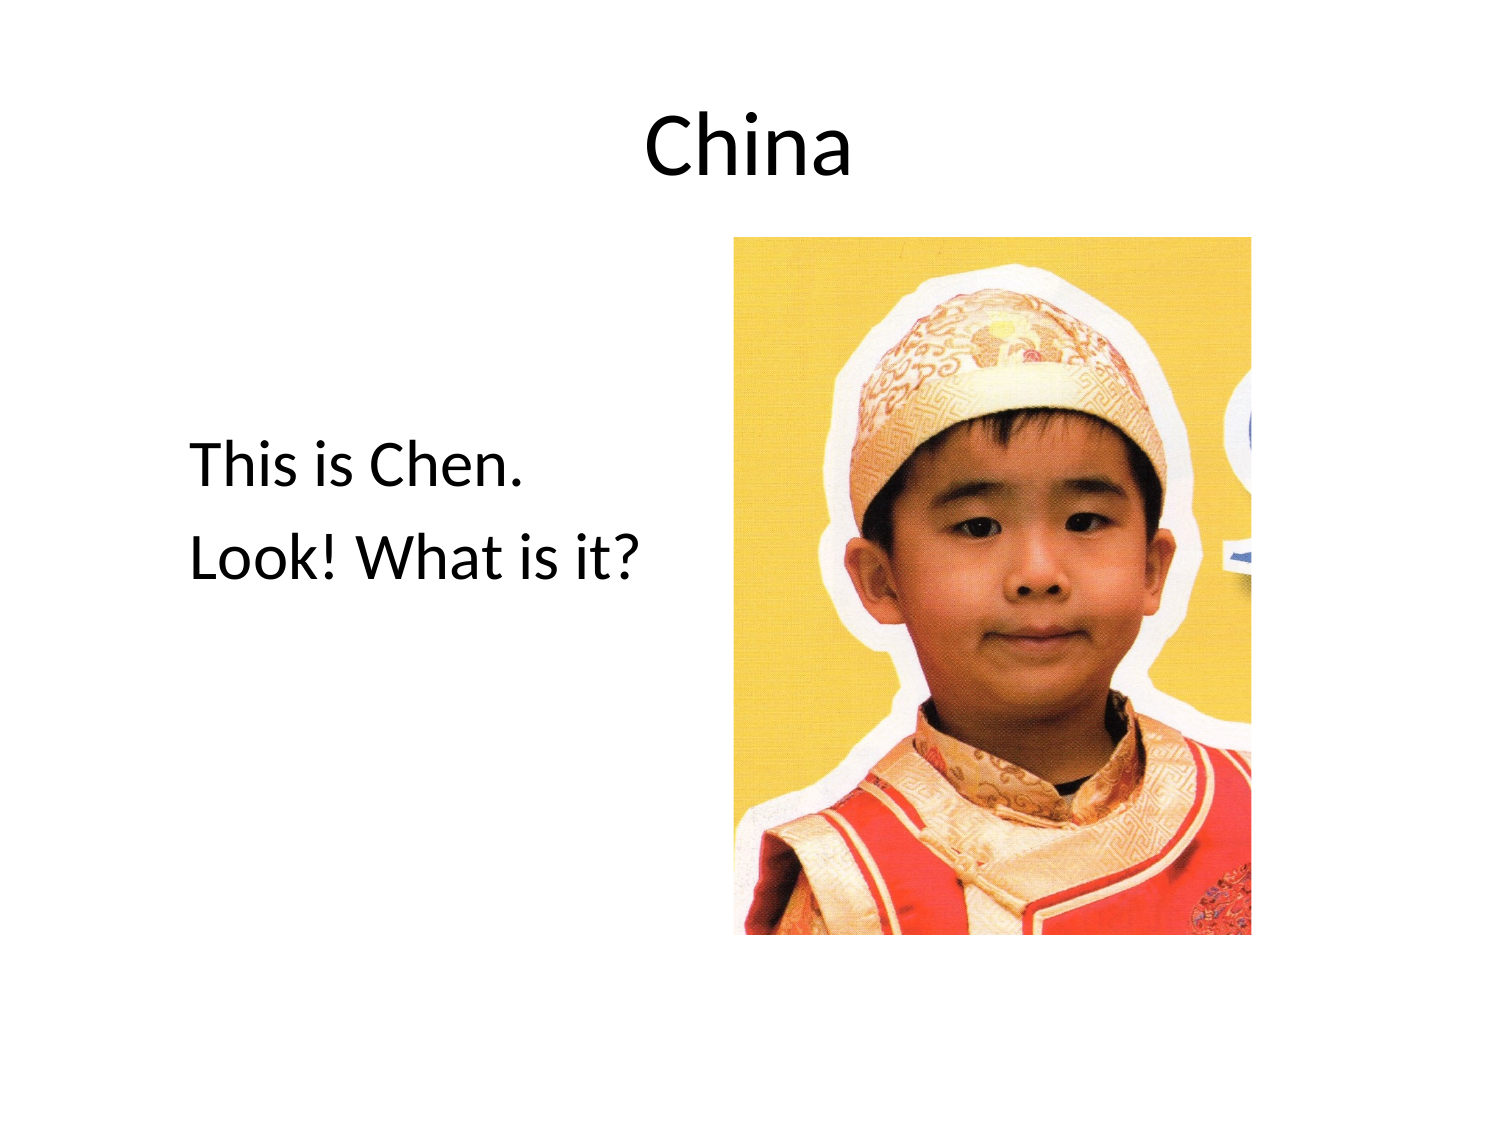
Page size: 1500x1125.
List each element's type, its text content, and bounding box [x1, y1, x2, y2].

picture [733, 237, 1252, 935]
list This is Chen. Look! What is it? [174, 412, 700, 913]
title China [75, 45, 1425, 233]
